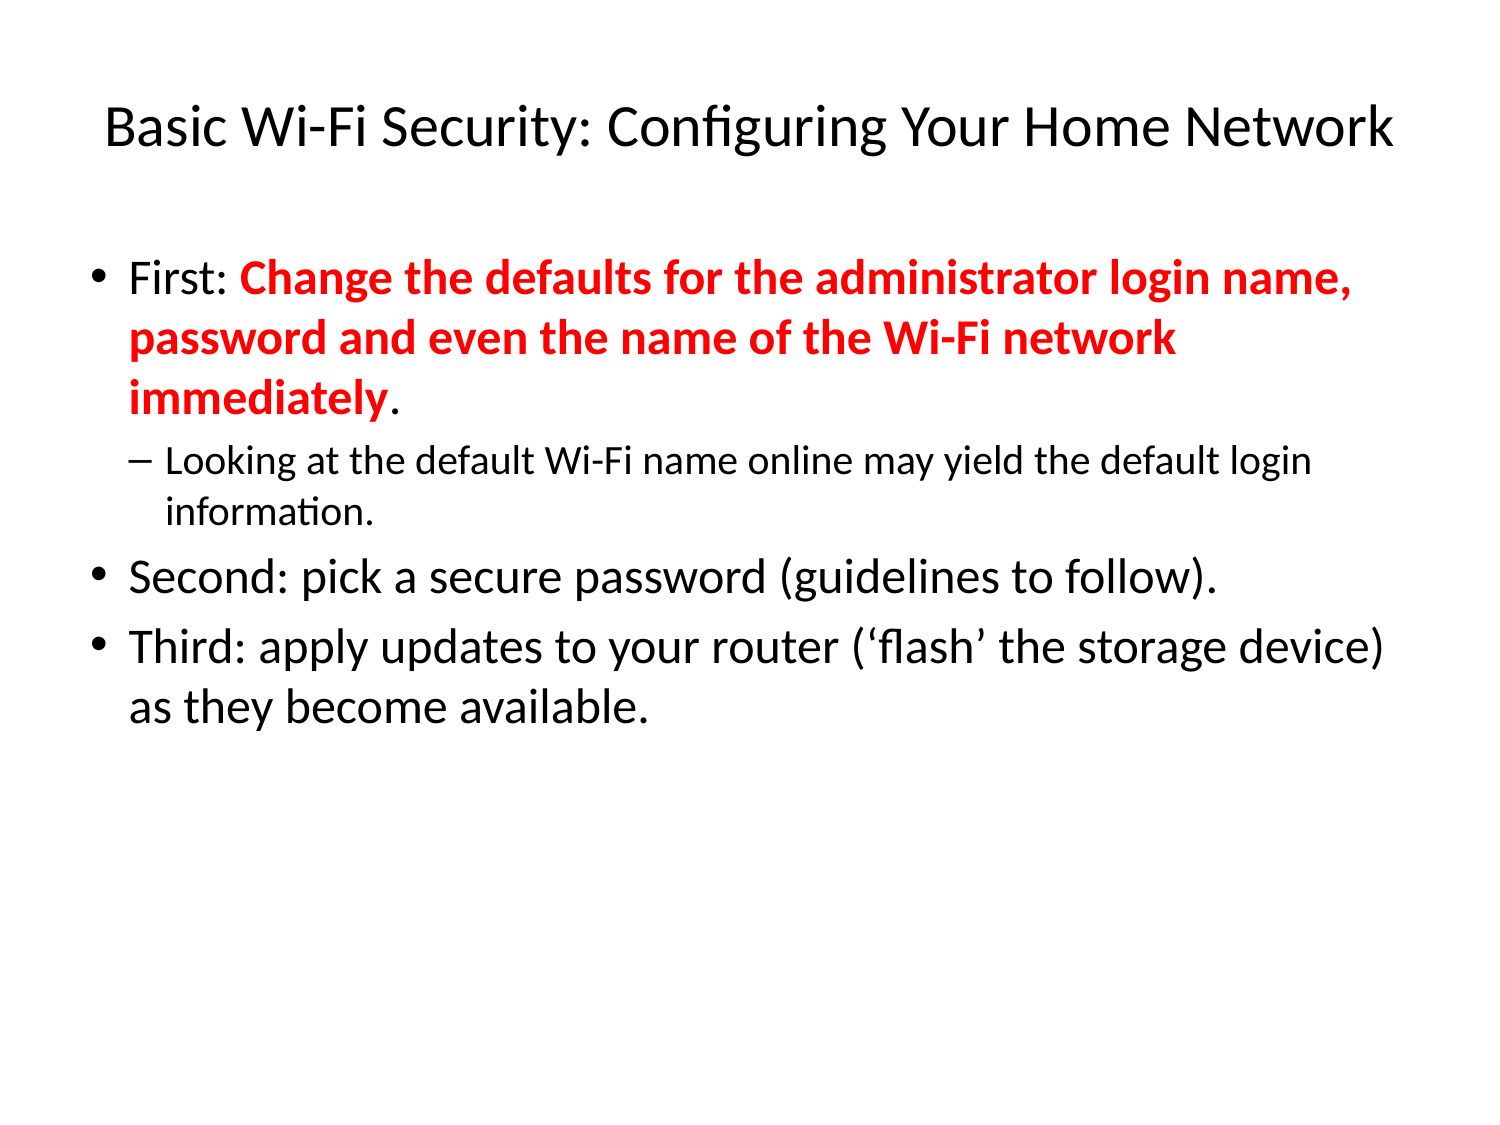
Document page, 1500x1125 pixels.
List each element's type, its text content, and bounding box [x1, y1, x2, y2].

list First: Change the defaults for the administrator login name, password and even the name of the Wi-Fi network immediately. Looking at the default Wi-Fi name online may yield the default login information. Second: pick a secure password (guidelines to follow). Third: apply updates to your router (‘flash’ the storage device) as they become available. [75, 237, 1425, 1063]
title Basic Wi-Fi Security: Configuring Your Home Network [75, 45, 1425, 200]
